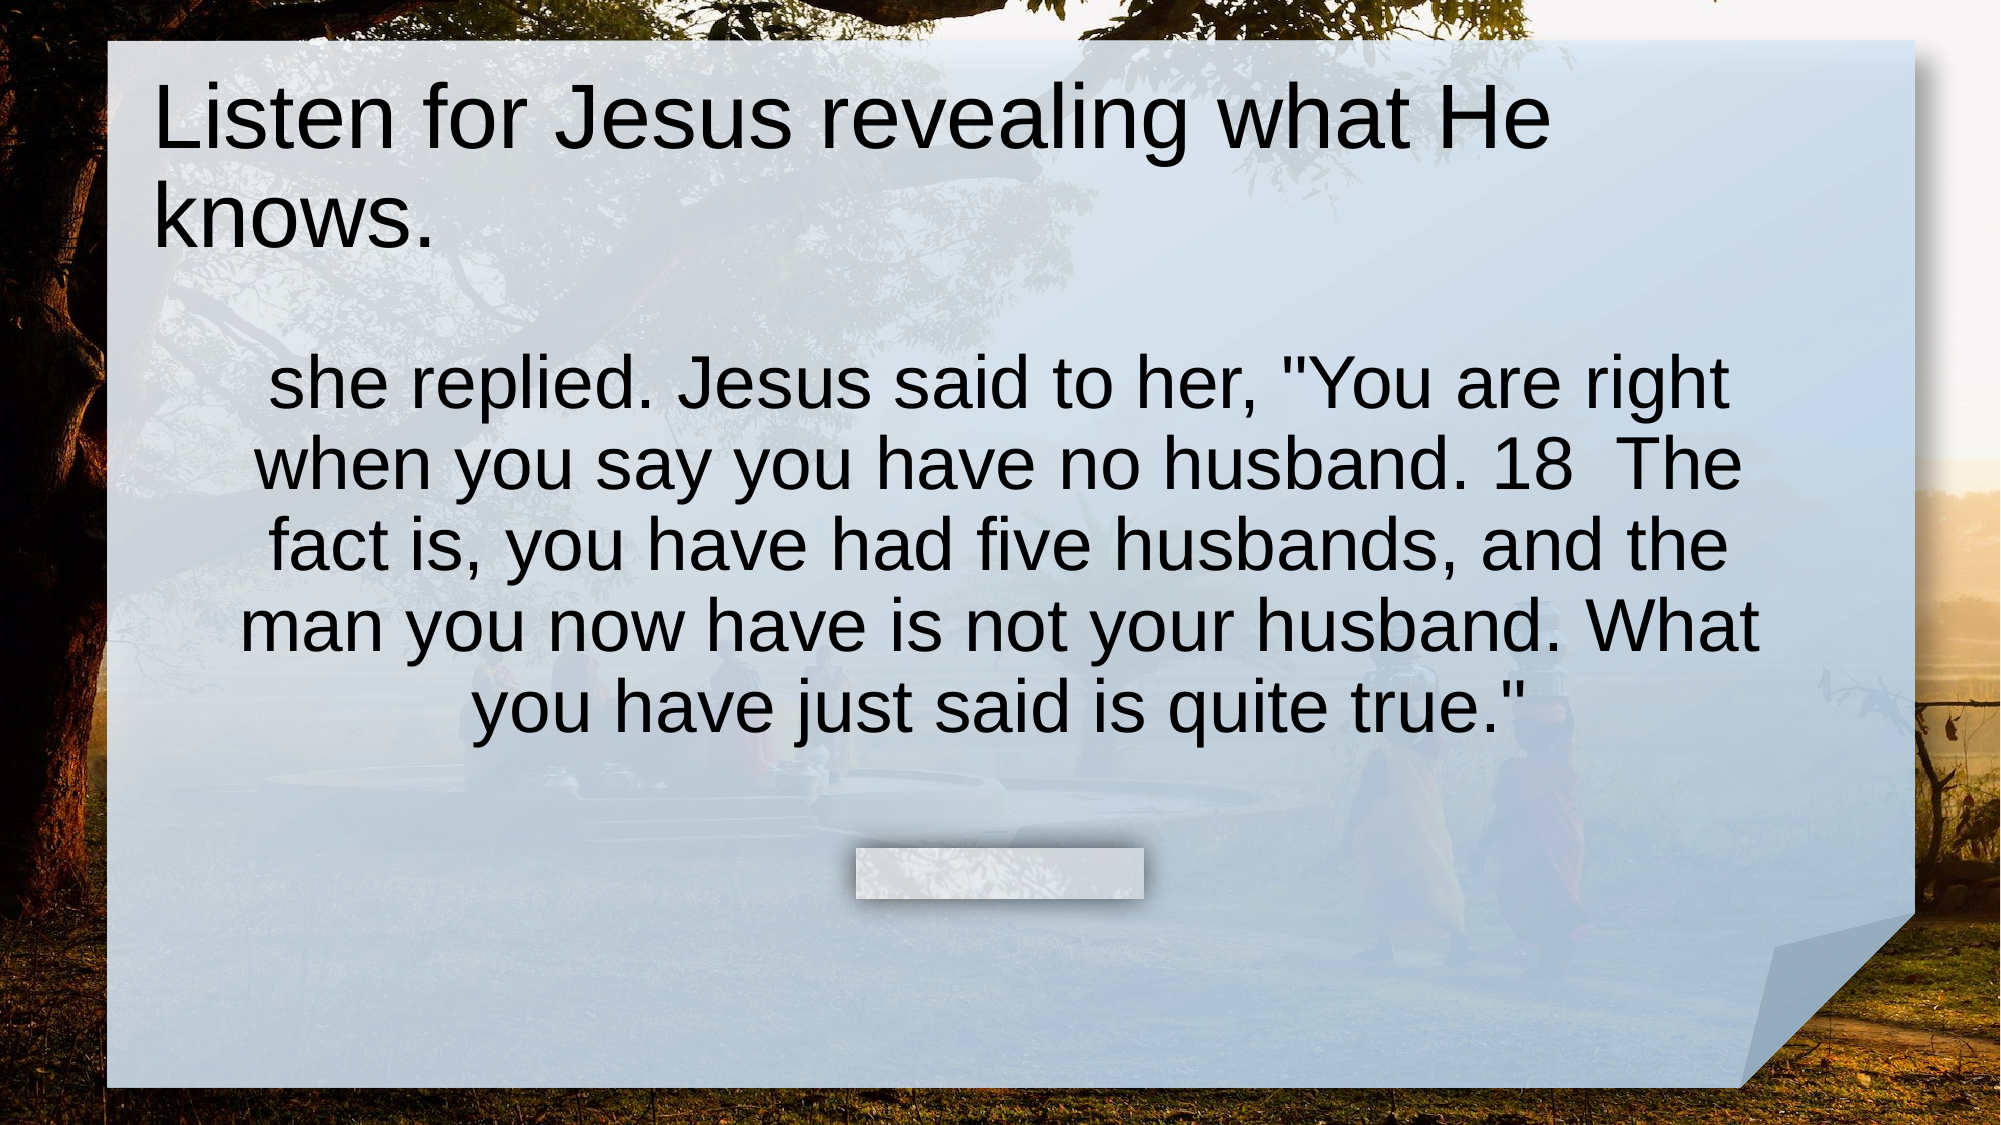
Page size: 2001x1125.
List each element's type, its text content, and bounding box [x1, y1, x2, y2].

list she replied. Jesus said to her, "You are right when you say you have no husband. 18 The fact is, you have had five husbands, and the man you now have is not your husband. What you have just said is quite true." [217, 336, 1783, 1023]
title Listen for Jesus revealing what He knows. [137, 59, 1863, 278]
picture [0, 0, 2001, 1125]
